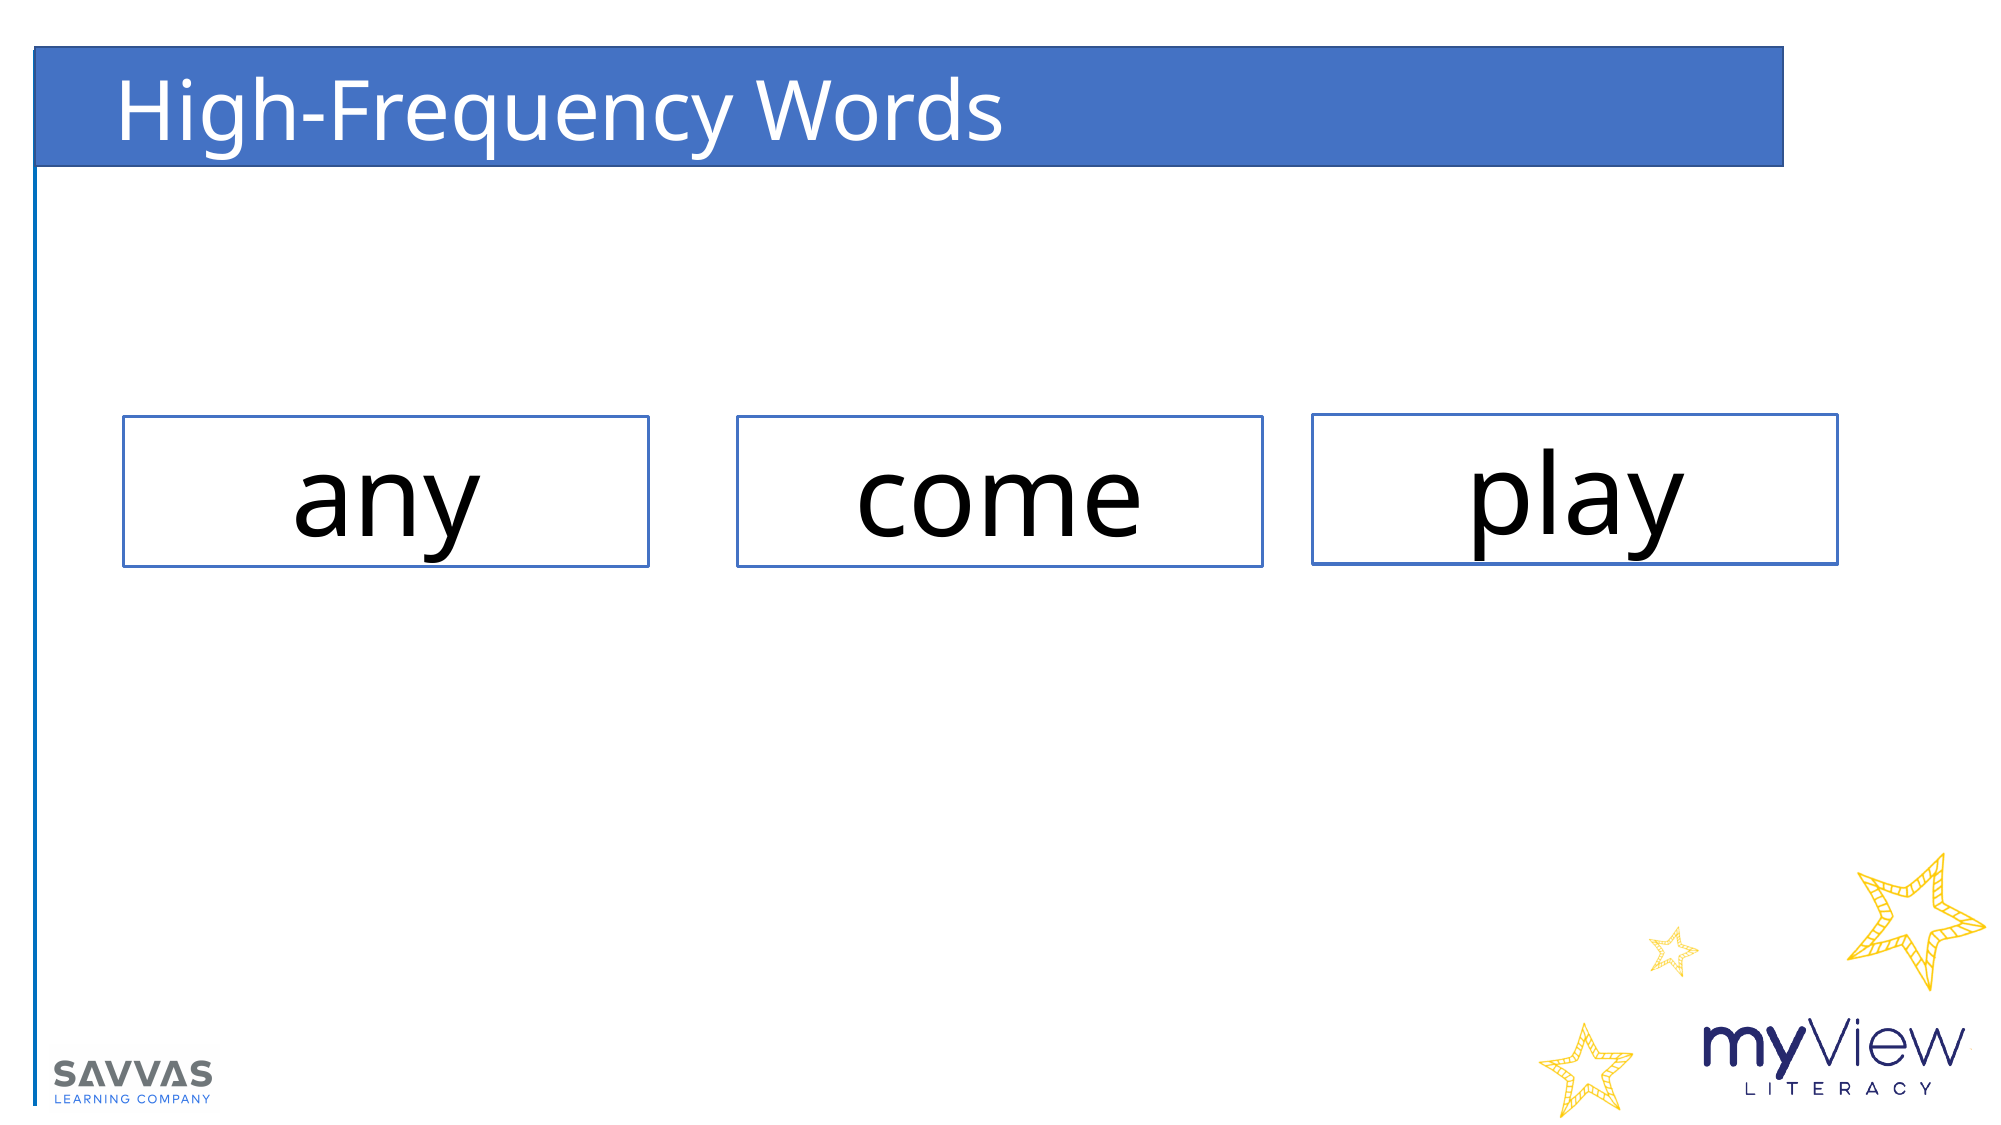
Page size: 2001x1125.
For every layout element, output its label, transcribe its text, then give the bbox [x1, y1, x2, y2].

text_box come [737, 416, 1263, 567]
picture [1509, 814, 2000, 1125]
text_box High-Frequency Words [34, 46, 1784, 167]
text_box play [1312, 414, 1838, 565]
text_box any [123, 416, 649, 567]
picture [48, 1043, 220, 1113]
